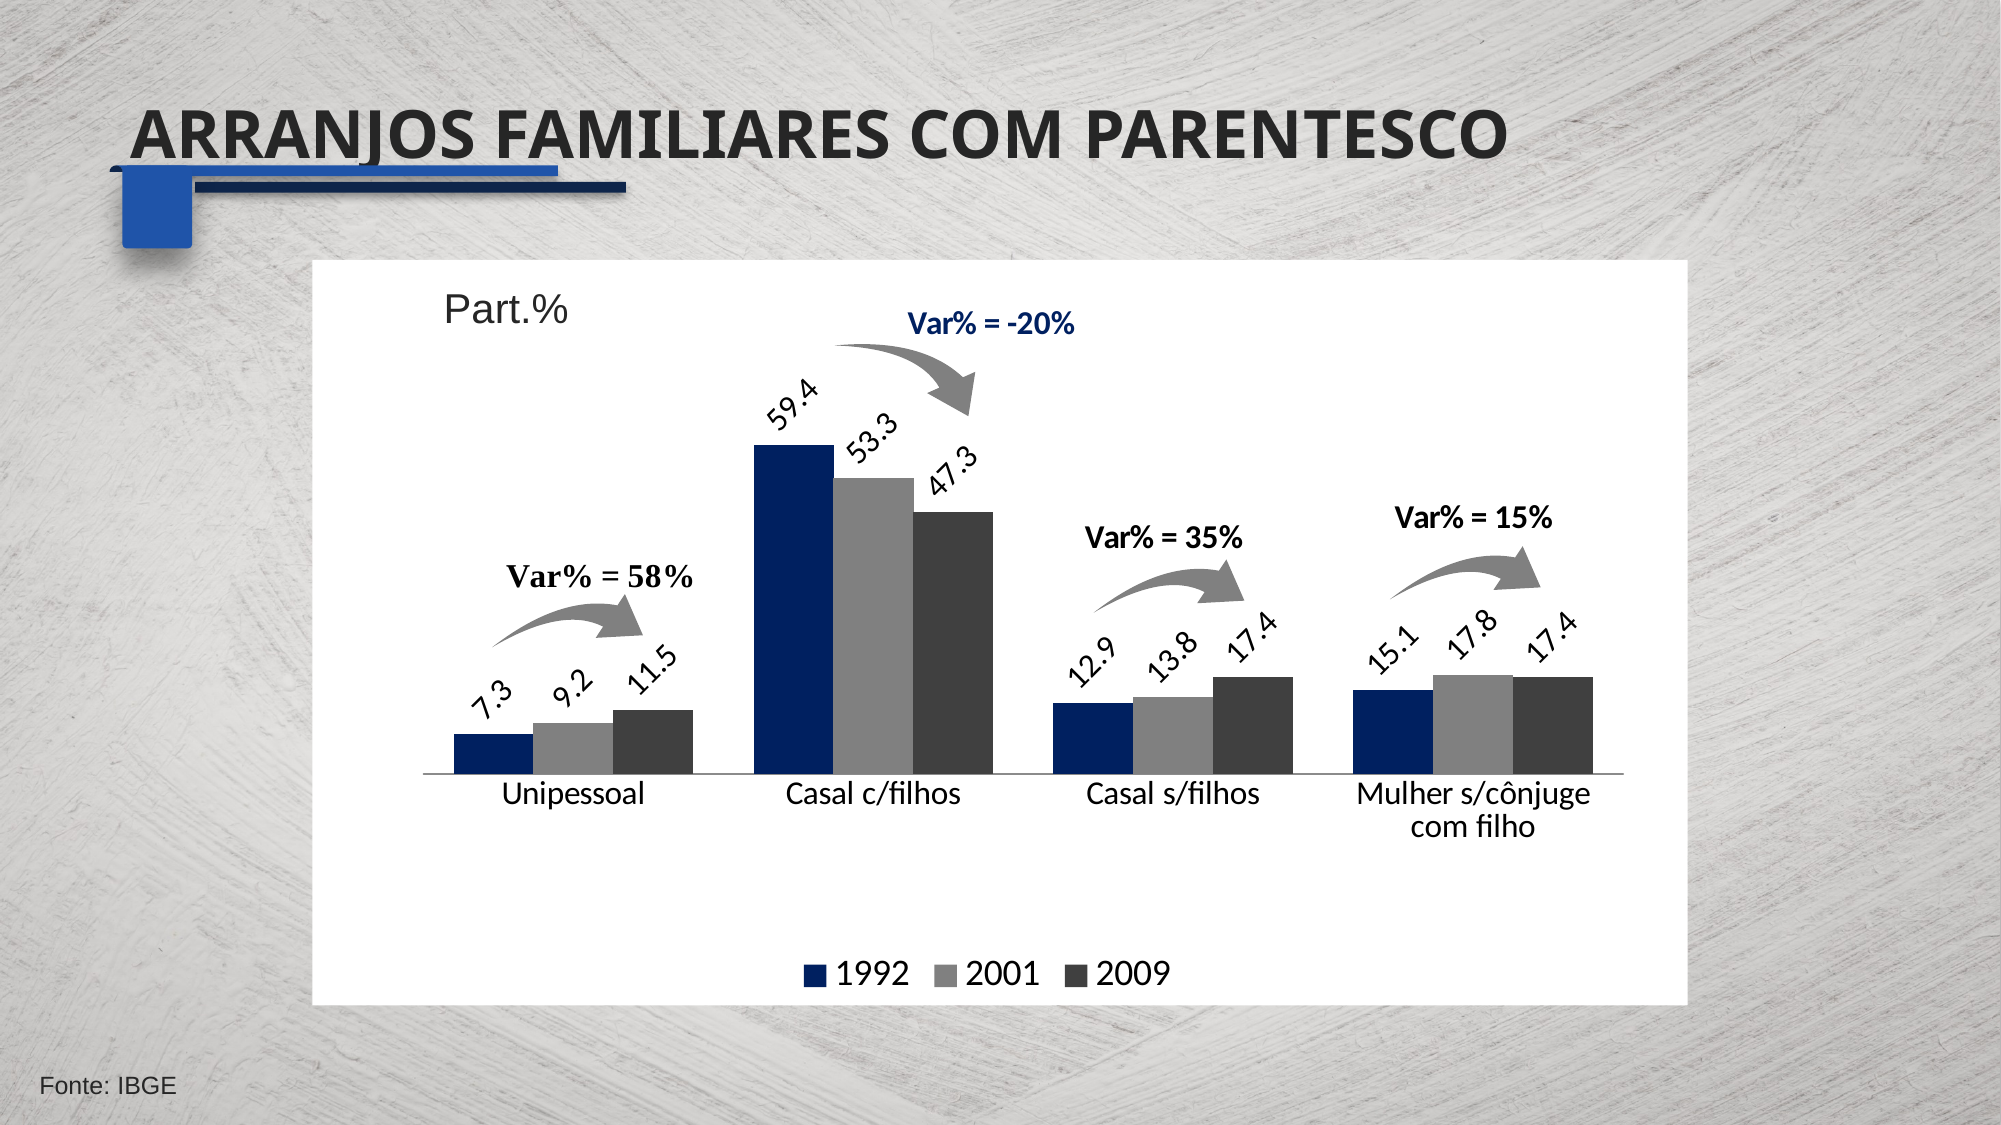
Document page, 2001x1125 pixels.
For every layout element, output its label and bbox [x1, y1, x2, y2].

picture [0, 0, 2000, 1125]
chart [325, 243, 1650, 1003]
text_box [109, 164, 627, 249]
